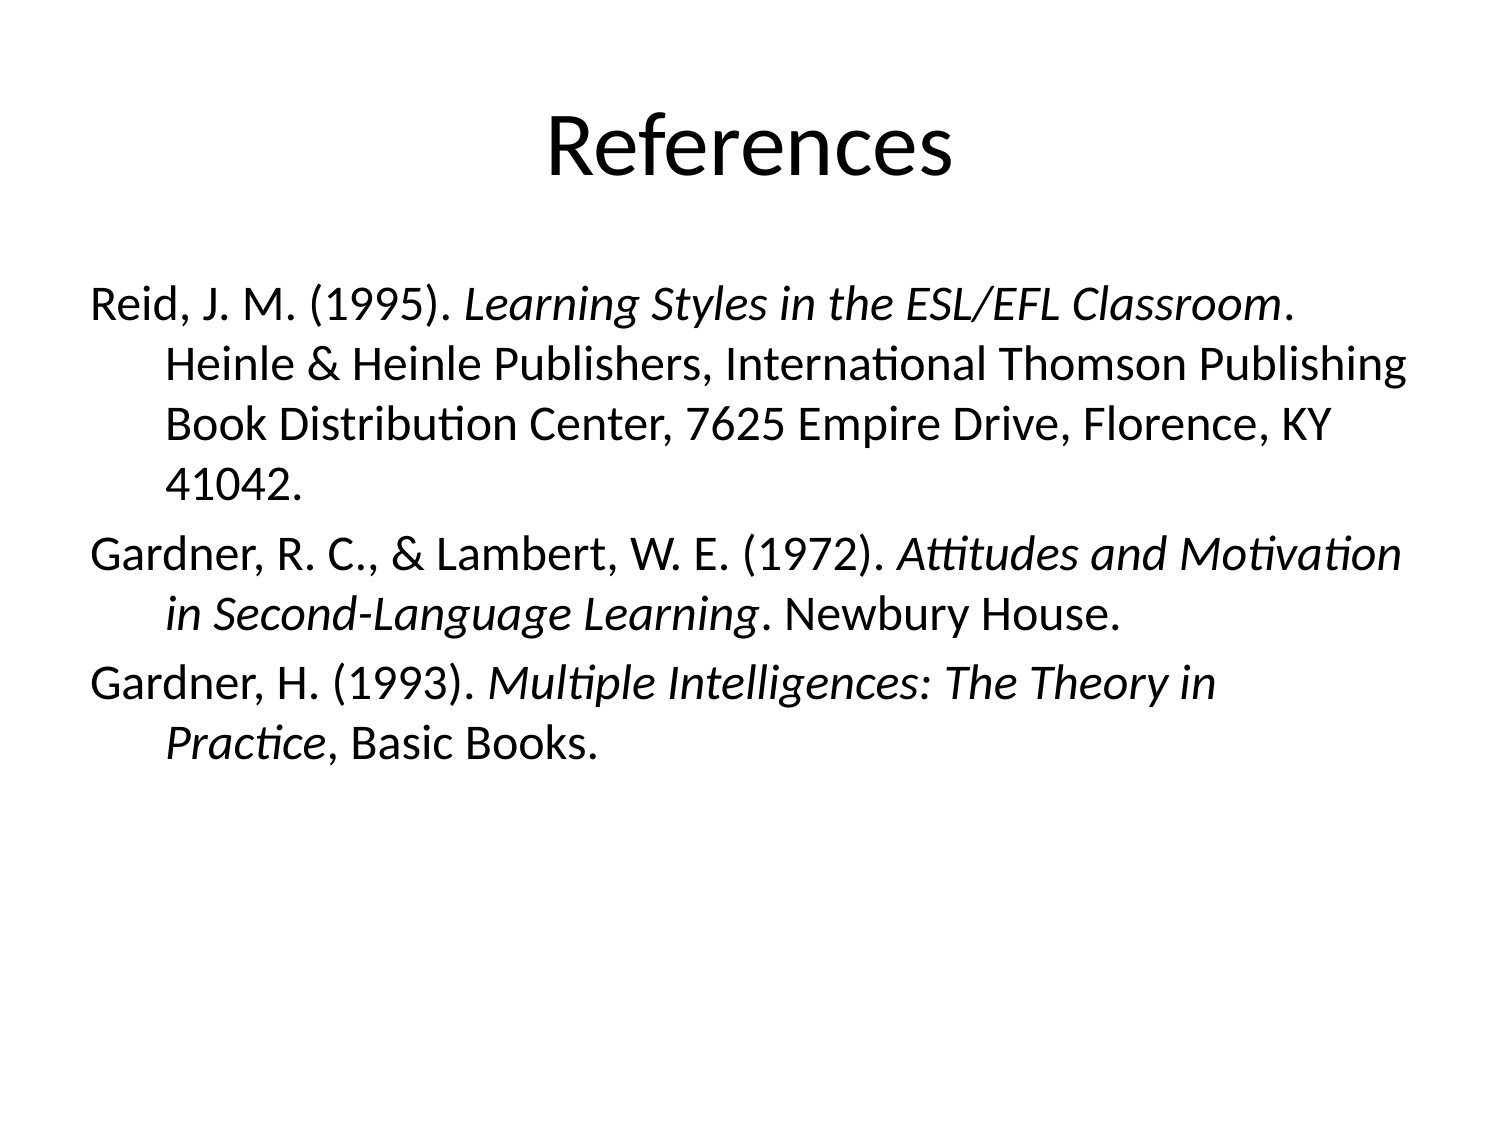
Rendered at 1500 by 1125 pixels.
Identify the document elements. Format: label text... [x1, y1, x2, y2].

list Reid, J. M. (1995). Learning Styles in the ESL/EFL Classroom. Heinle & Heinle Publishers, International Thomson Publishing Book Distribution Center, 7625 Empire Drive, Florence, KY 41042. Gardner, R. C., & Lambert, W. E. (1972). Attitudes and Motivation in Second-Language Learning. Newbury House. Gardner, H. (1993). Multiple Intelligences: The Theory in Practice, Basic Books. [75, 262, 1425, 1005]
title References [75, 45, 1425, 233]
